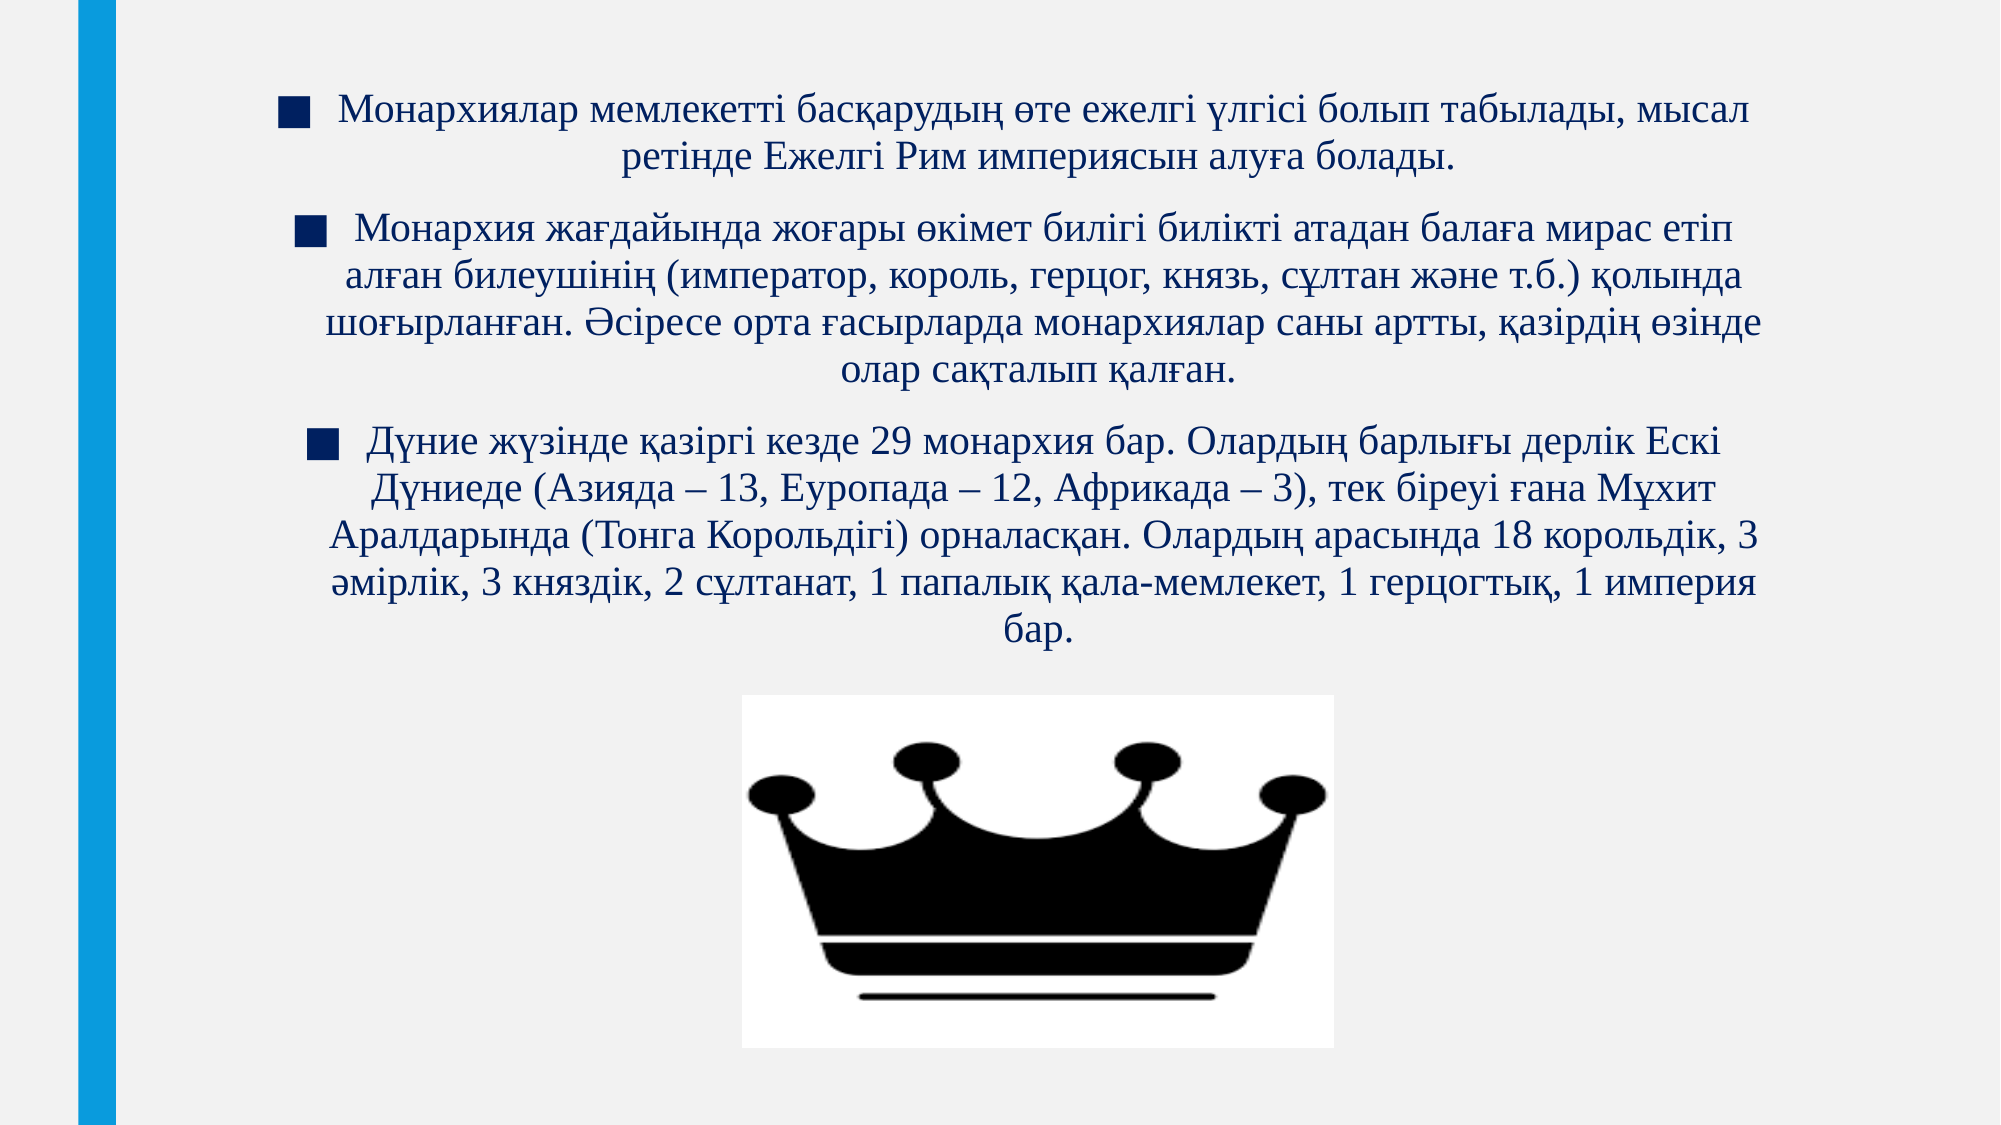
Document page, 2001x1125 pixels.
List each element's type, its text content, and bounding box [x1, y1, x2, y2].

picture [742, 695, 1334, 1048]
list Монархиялар мемлекетті басқарудың өте ежелгі үлгісі болып табылады, мысал ретінде Ежелгі Рим империясын алуға болады. Монархия жағдайында жоғары өкімет билігі билікті атадан балаға мирас етіп алған билеушінің (император, король, герцог, князь, сұлтан және т.б.) қолында шоғырланған. Әсіресе орта ғасырларда монархиялар саны артты, қазірдің өзінде олар сақталып қалған. Дүние жүзінде қазіргі кезде 29 монархия бар. Олардың барлығы дерлік Ескі Дүниеде (Азияда – 13, Еуропада – 12, Африкада – 3), тек біреуі ғана Мұхит Аралдарында (Тонга Корольдігі) орналасқан. Олардың арасында 18 корольдік, 3 әмірлік, 3 княздік, 2 сұлтанат, 1 папалық қала-мемлекет, 1 герцогтық, 1 империя бар. [225, 77, 1801, 805]
